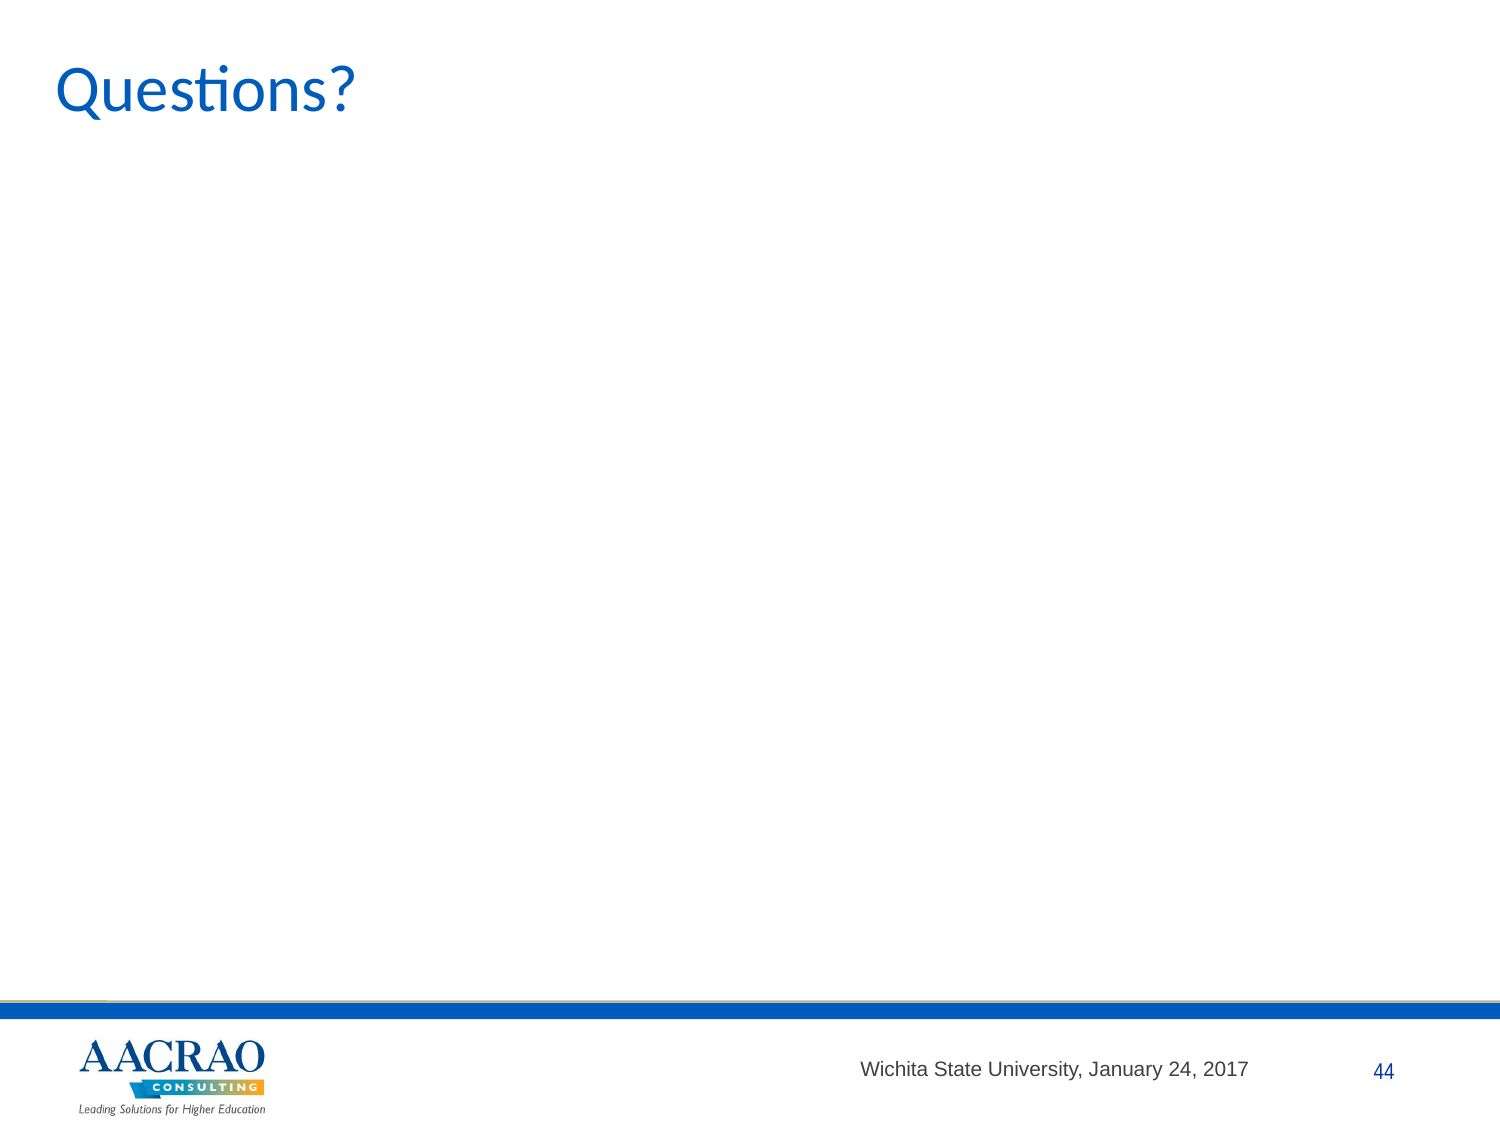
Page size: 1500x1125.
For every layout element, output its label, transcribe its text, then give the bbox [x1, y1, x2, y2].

picture [67, 1030, 270, 1120]
title Questions? [55, 45, 1450, 184]
